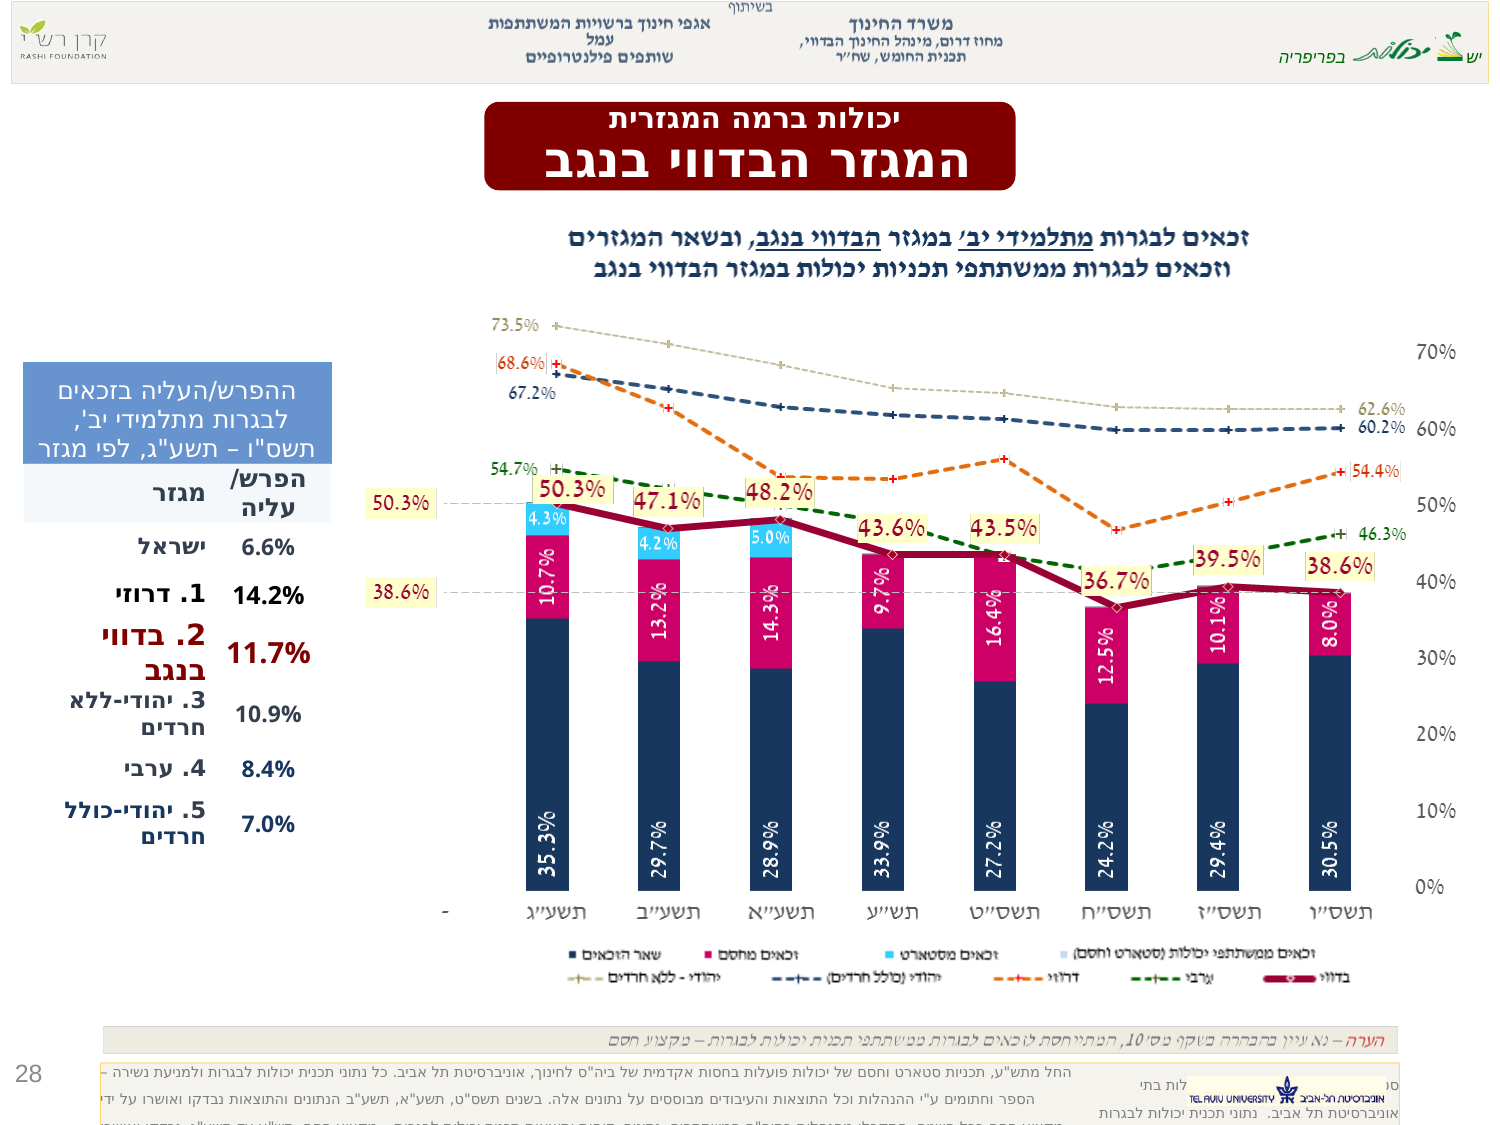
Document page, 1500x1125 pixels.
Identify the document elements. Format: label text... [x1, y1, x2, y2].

text_box יש בפריפריה [1275, 36, 1483, 67]
text_box 28 [0, 1042, 350, 1103]
table_cell 4. ערבי [24, 741, 206, 797]
picture [1352, 37, 1432, 63]
text_box החל מתש"ע, תכניות סטארט וחסם של יכולות פועלות בחסות אקדמית של ביה"ס לחינוך, אוניברסיטת תל אביב. כל נתוני תכנית יכולות לבגרות ולמניעת נשירה – סטארט בכל השנים התקבלו מהנהלות בתי הספר וחתומים ע"י ההנהלות וכל התוצאות והעיבודים מבוססים על נתונים אלה. בשנים תשס"ט, תשע"א, תשע"ב הנתונים והתוצאות נבדקו ואושרו על ידי אוניברסיטת תל אביב. נתוני תכנית יכולות לבגרות – מקצוע חסם בכל השנים, התקבלו מהנהלות בתיה"ס המשתתפים. נתונים, דוחות ותוצאות תכנית יכולות לבגרות – מקצוע חסם, תש"ע עד תשע"ג, נבדקו ואושרו ע"י ביה"ס לחינוך – אוניברסיטת תל אביב. [100, 1062, 1400, 1125]
table_cell 6.6% [206, 522, 331, 570]
picture [102, 1022, 1399, 1055]
table_cell 1. דרוזי [24, 570, 206, 618]
table_cell 14.2% [206, 570, 331, 618]
text_box [11, 1, 1489, 84]
table_cell 7.0% [206, 797, 331, 850]
table_cell 8.4% [206, 741, 331, 797]
table_cell מגזר [24, 464, 206, 522]
table_cell 3. יהודי-ללא חרדים [24, 687, 206, 741]
table_header ההפרש/העליה בזכאים לבגרות מתלמידי יב', תשס"ו – תשע"ג, לפי מגזר [25, 364, 330, 464]
picture [436, 0, 1064, 79]
text_box יכולות ברמה המגזרית המגזר הבדווי בנגב [484, 101, 1016, 191]
picture [364, 200, 1460, 1000]
table_cell 2. בדווי בנגב [24, 618, 206, 687]
table_cell הפרש/עליה [206, 464, 331, 522]
table_cell ישראל [24, 522, 206, 570]
picture [1435, 30, 1463, 61]
table_cell 10.9% [206, 687, 331, 741]
picture [17, 18, 110, 61]
table_cell 5. יהודי-כולל חרדים [24, 797, 206, 850]
table_cell 11.7% [206, 618, 331, 687]
picture [1186, 1075, 1387, 1106]
